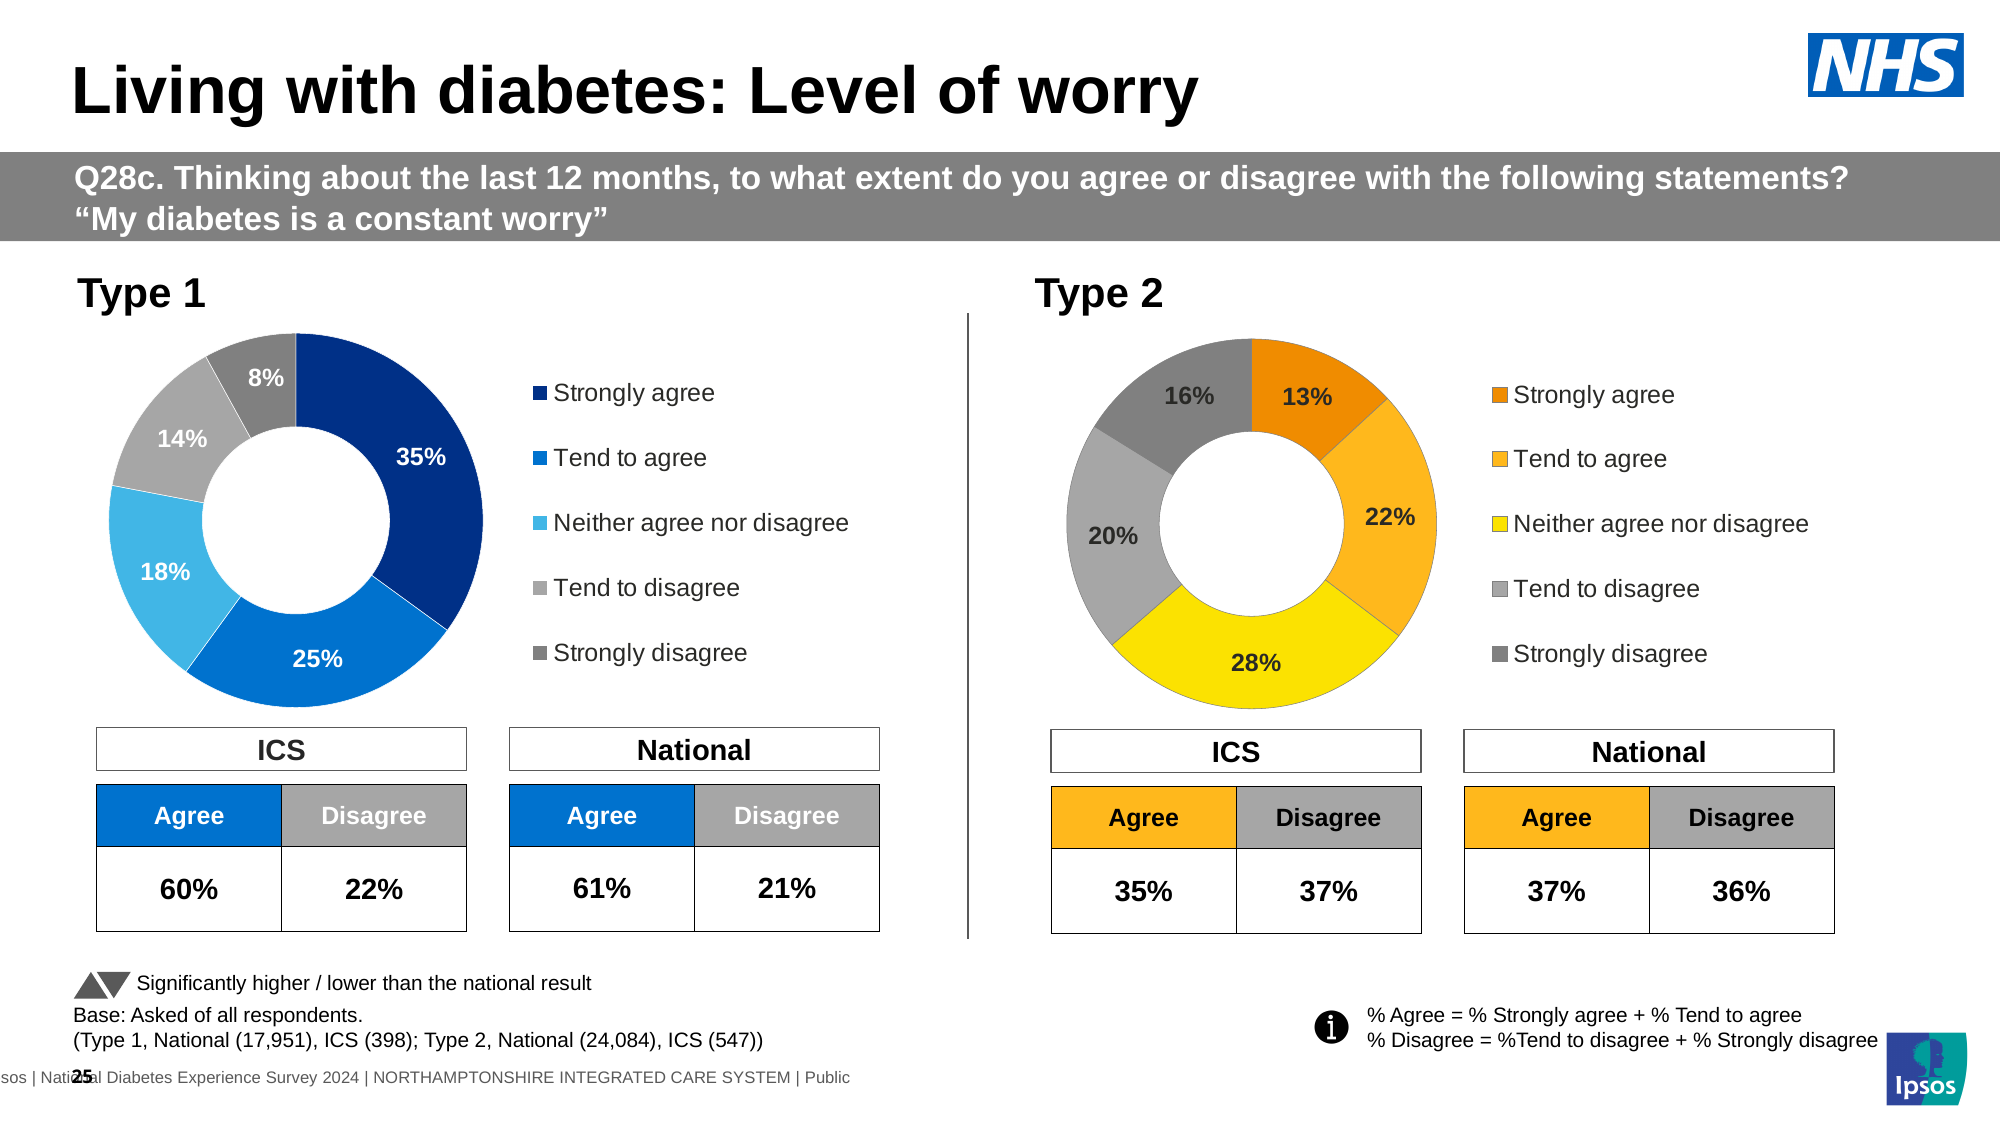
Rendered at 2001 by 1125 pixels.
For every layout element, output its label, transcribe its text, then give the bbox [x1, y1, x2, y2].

text_box % Agree = % Strongly agree + % Tend to agree % Disagree = %Tend to disagree + % Strongly disagree [1352, 994, 1924, 1059]
slide_number 25 [71, 1030, 122, 1090]
chart [1056, 329, 1845, 714]
table_header Agree [1052, 787, 1236, 848]
table_cell 36% [1650, 849, 1834, 933]
title Living with diabetes: Level of worry [71, 32, 1809, 124]
text_box Base: Asked of all respondents. (Type 1, National (17,951), ICS (398); Type 2, National (24,084), ICS (547)) [73, 1001, 1886, 1052]
text_box Type 2 [922, 265, 1276, 316]
table_header Disagree [695, 785, 879, 846]
table_header Disagree [1237, 787, 1421, 848]
table_cell 37% [1465, 849, 1649, 933]
text_box Q28c. Thinking about the last 12 months, to what extent do you agree or disagree with the following statements? “My diabetes is a constant worry” [0, 152, 2000, 242]
text_box Type 1 [0, 265, 319, 316]
table_cell 37% [1237, 849, 1421, 933]
table_header Agree [97, 785, 281, 846]
text_box [94, 970, 122, 1001]
picture [1886, 1032, 1968, 1106]
chart [96, 328, 885, 713]
picture [1807, 33, 1964, 97]
table_header Disagree [1650, 787, 1834, 848]
picture [1310, 1006, 1353, 1048]
table_header Agree [1465, 787, 1649, 848]
text_box [71, 970, 110, 1000]
table_header Significantly higher / lower than the national result [122, 964, 648, 1001]
text_box ICS [96, 727, 467, 771]
table_cell 21% [695, 847, 879, 931]
table_header Disagree [282, 785, 466, 846]
text_box ICS [1051, 729, 1422, 773]
table_cell 61% [510, 847, 694, 931]
table_cell 35% [1052, 849, 1236, 933]
text_box National [1464, 729, 1835, 773]
table_cell 60% [97, 847, 281, 931]
table_cell 22% [282, 847, 466, 931]
text_box National [509, 727, 880, 771]
table_header Agree [510, 785, 694, 846]
